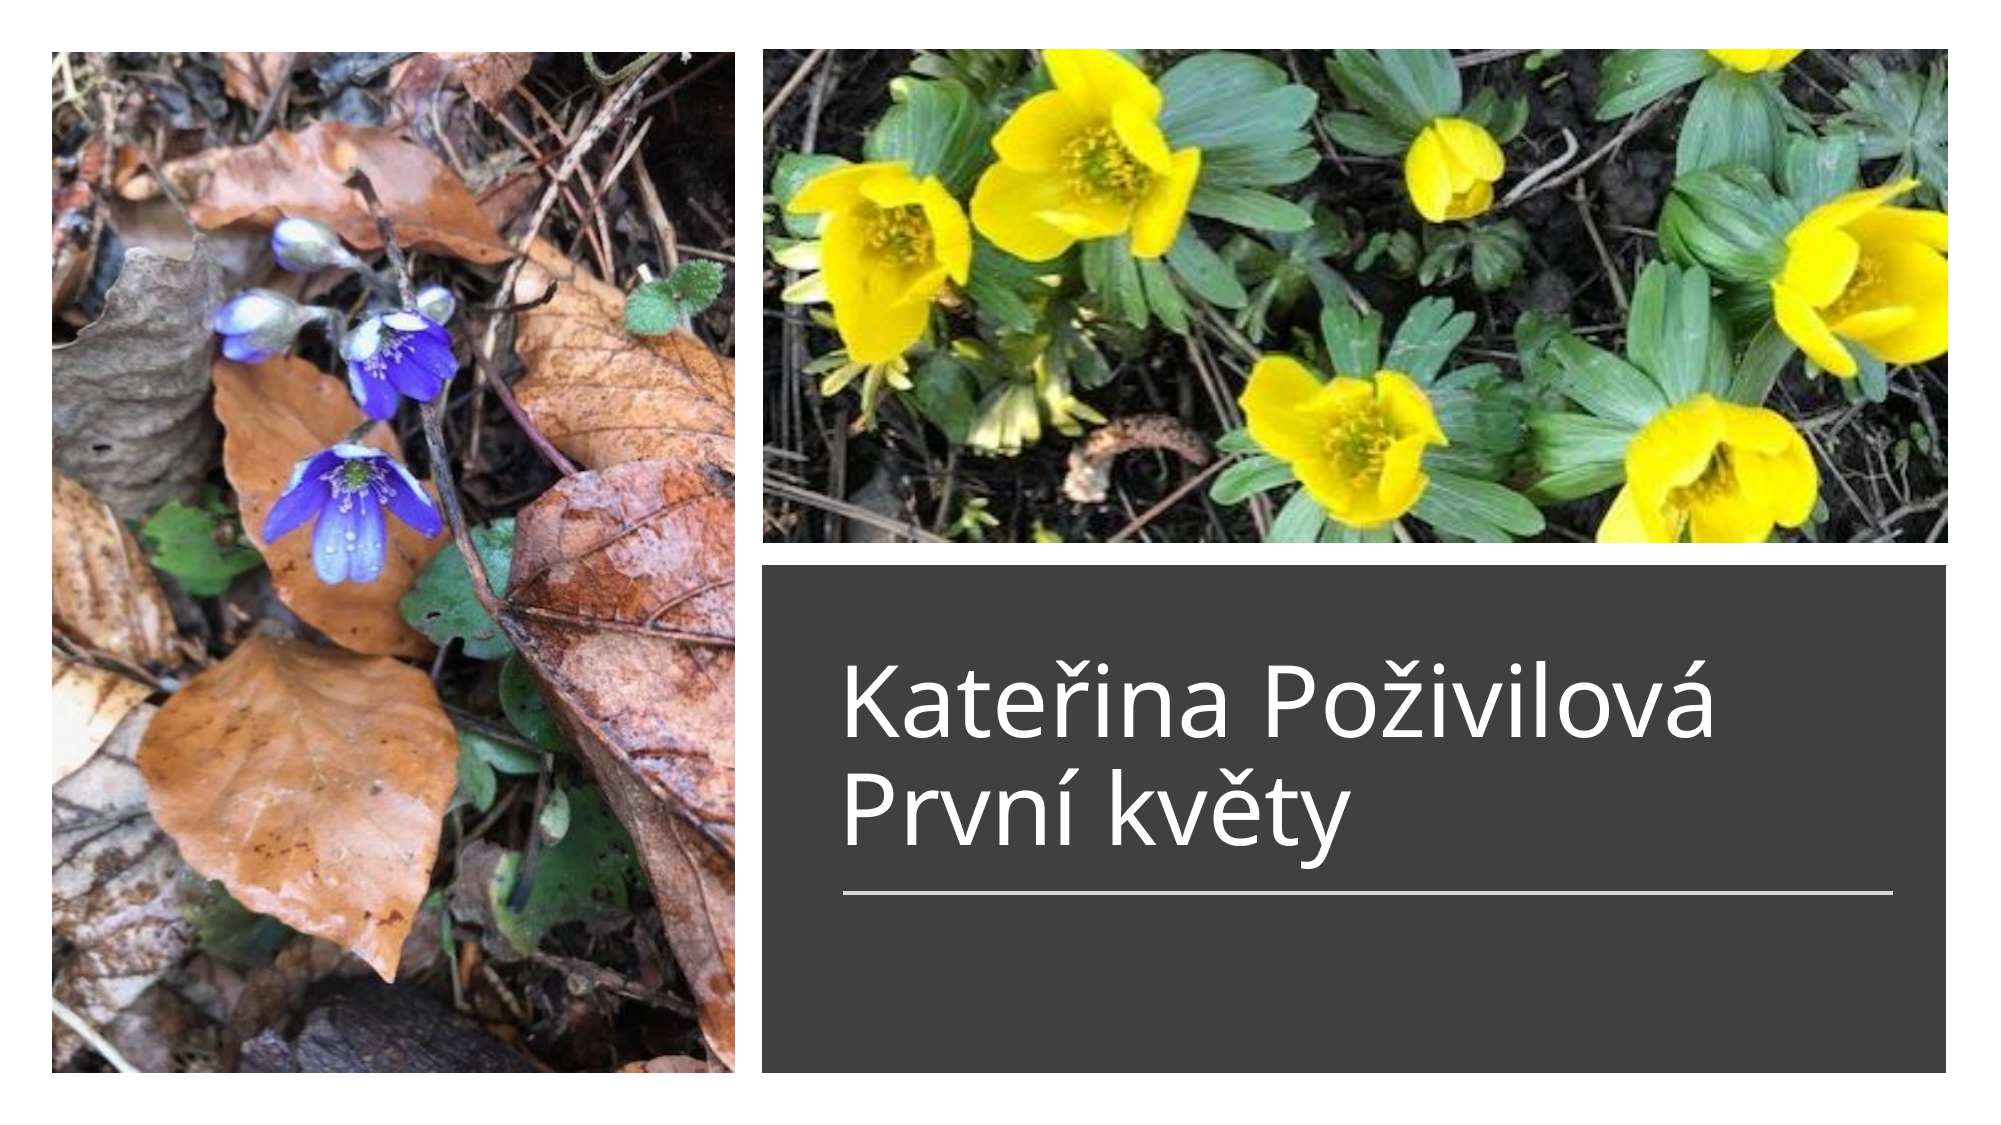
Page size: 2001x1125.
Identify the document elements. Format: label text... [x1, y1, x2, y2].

picture [52, 52, 735, 1073]
text_box [771, 575, 1937, 1064]
title Kateřina Poživilová První květy [823, 625, 1885, 875]
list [763, 49, 1948, 543]
